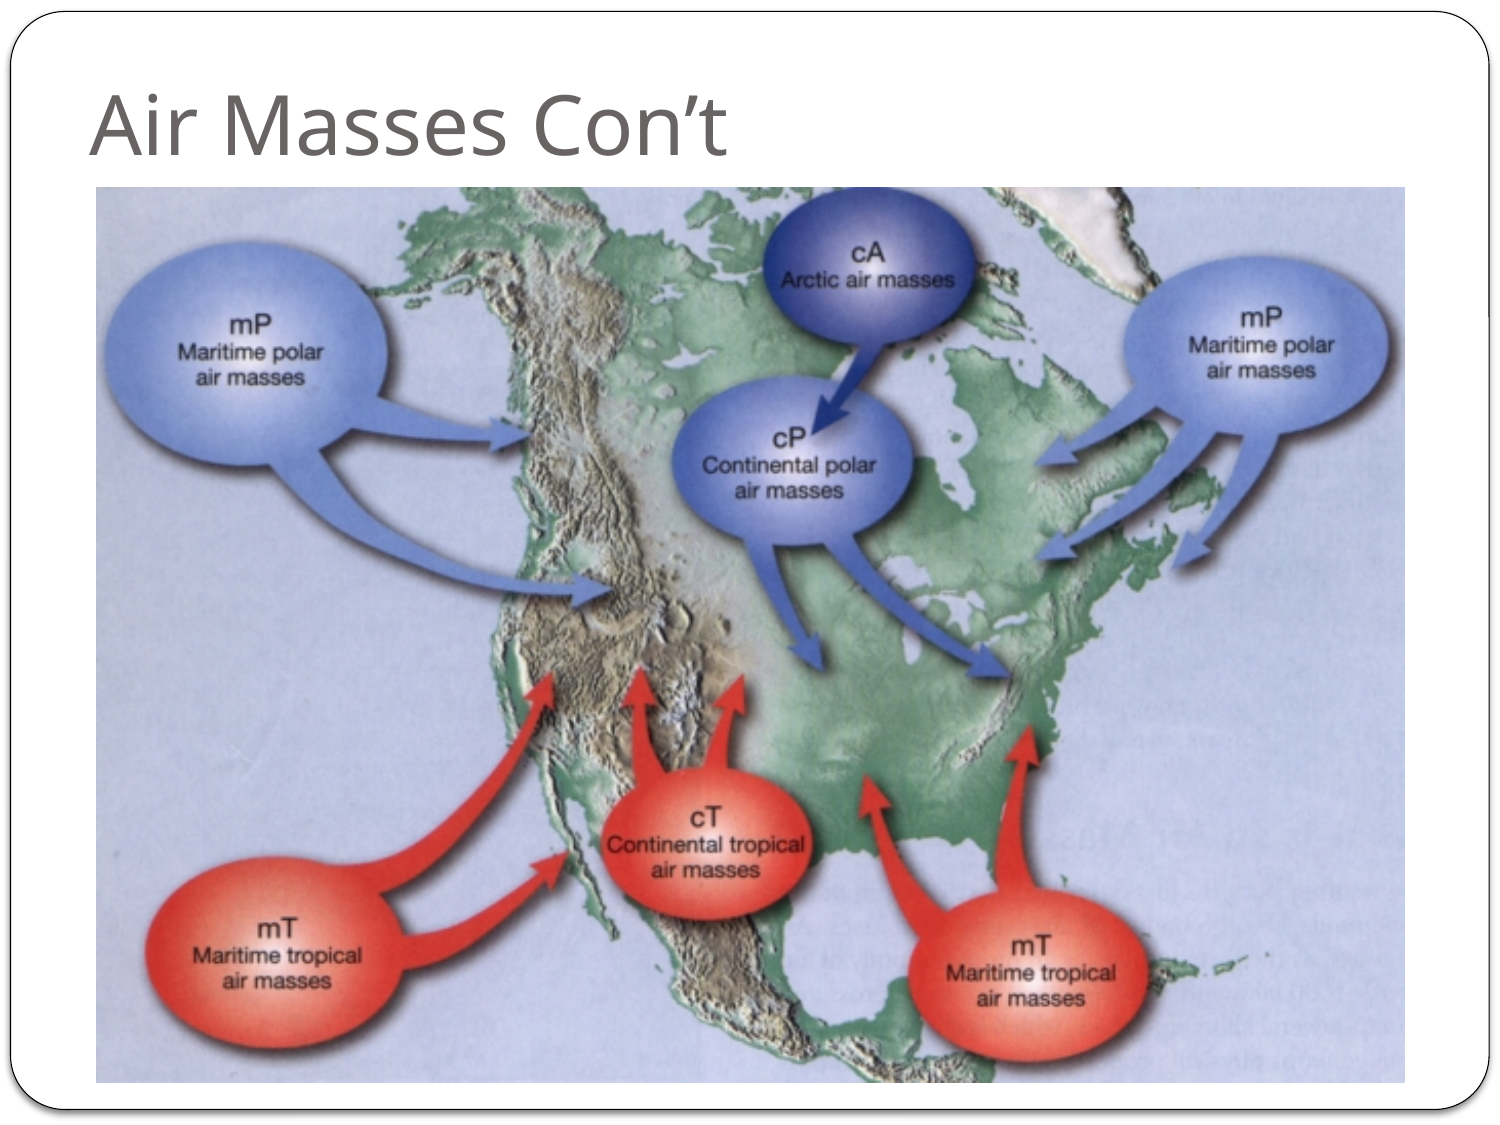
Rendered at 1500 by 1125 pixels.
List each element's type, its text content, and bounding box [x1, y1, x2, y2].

title Air Masses Con’t [75, 0, 1425, 188]
picture [96, 187, 1405, 1084]
